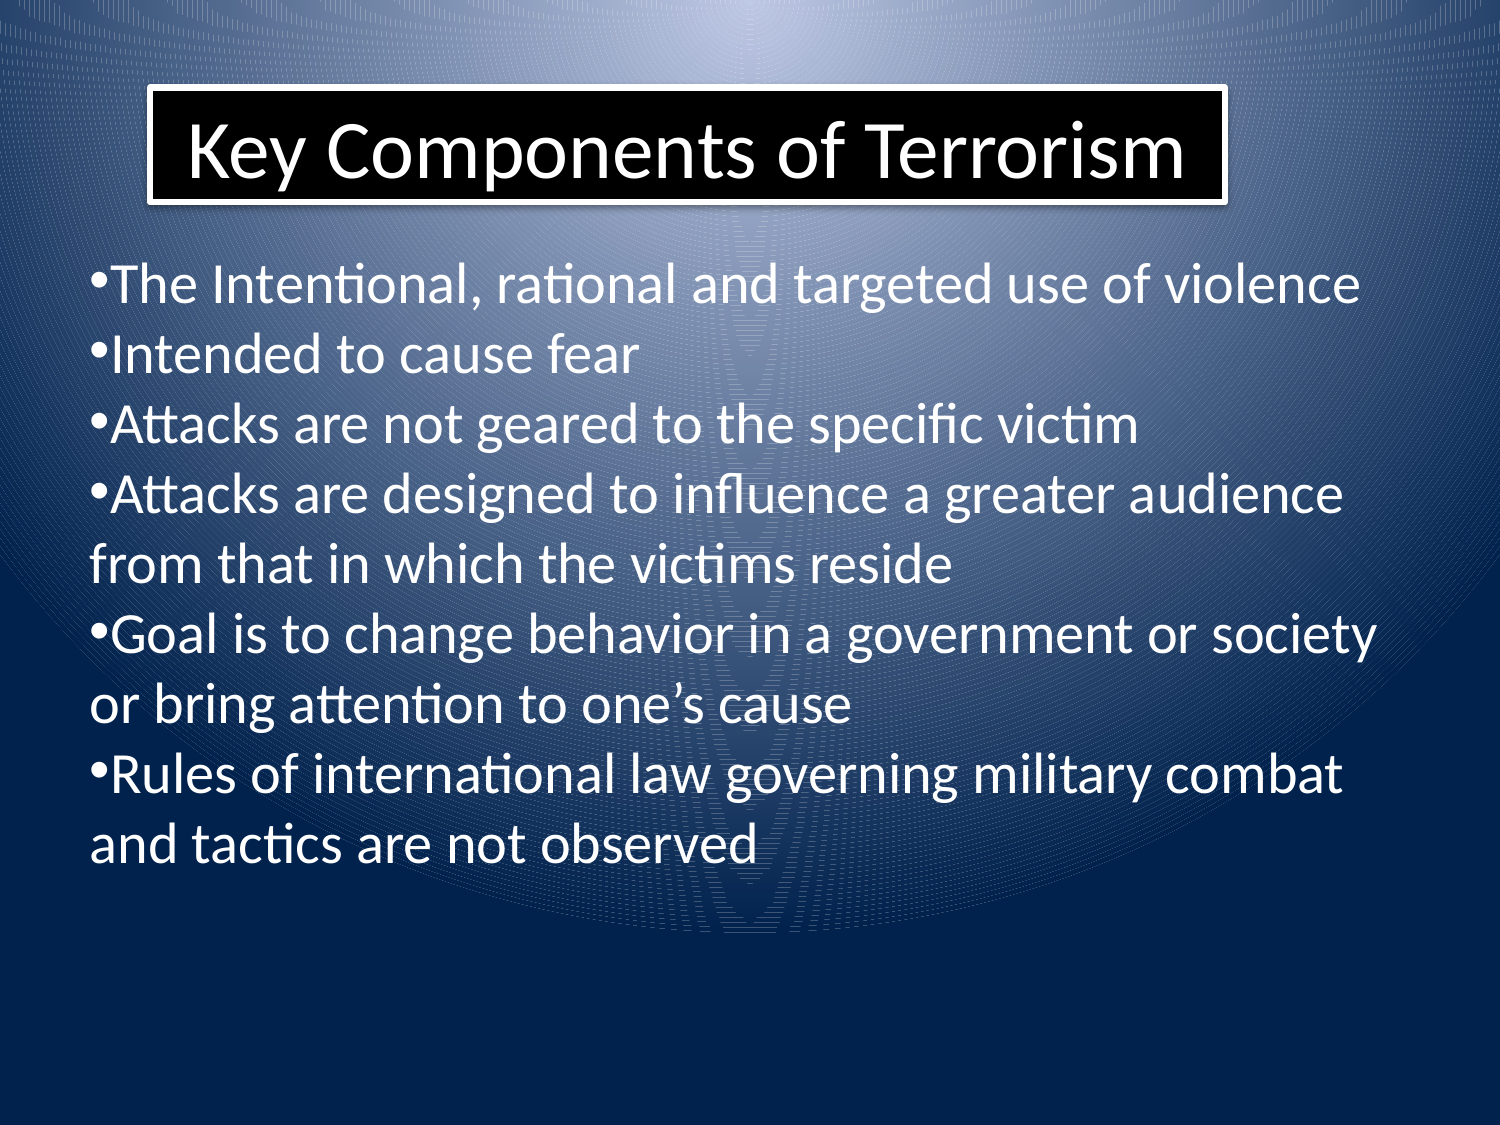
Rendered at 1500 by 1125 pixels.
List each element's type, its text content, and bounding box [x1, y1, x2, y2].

text_box Key Components of Terrorism [147, 84, 1228, 205]
text_box The Intentional, rational and targeted use of violence Intended to cause fear Attacks are not geared to the specific victim Attacks are designed to influence a greater audience from that in which the victims reside Goal is to change behavior in a government or society or bring attention to one’s cause Rules of international law governing military combat and tactics are not observed [75, 237, 1400, 928]
